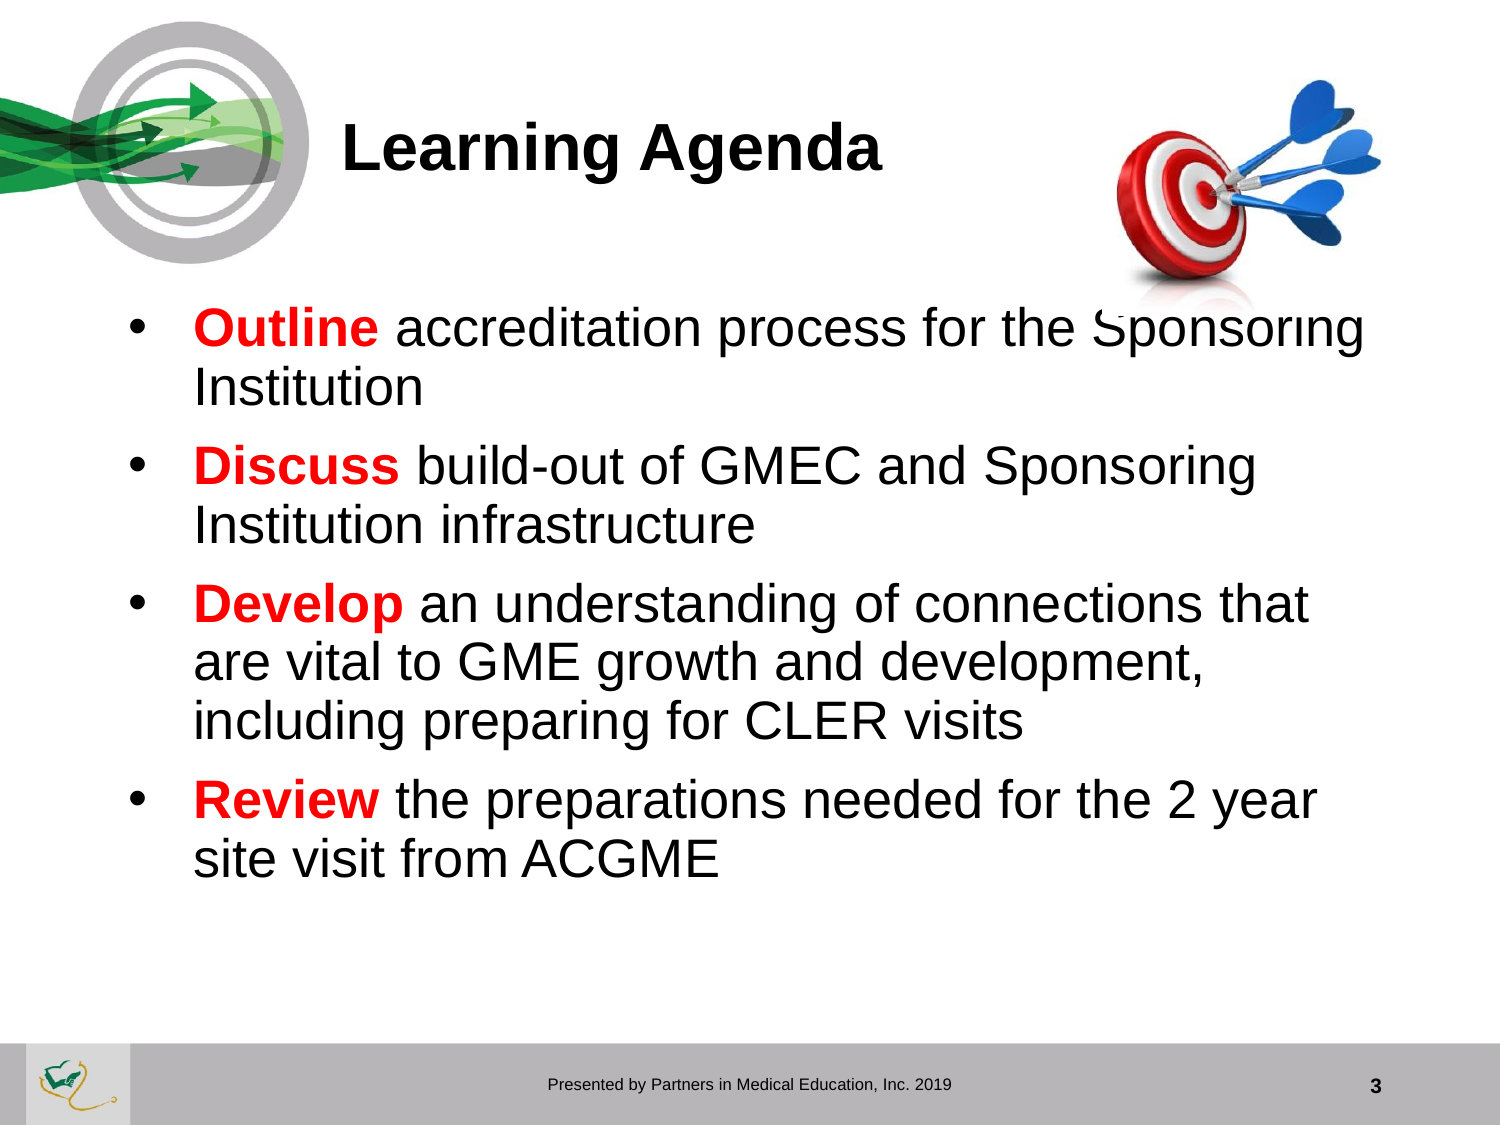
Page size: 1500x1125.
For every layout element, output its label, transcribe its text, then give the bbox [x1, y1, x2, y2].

slide_number 3 [1059, 1055, 1397, 1116]
title Learning Agenda [326, 40, 1397, 258]
list Outline accreditation process for the Sponsoring Institution Discuss build-out of GMEC and Sponsoring Institution infrastructure Develop an understanding of connections that are vital to GME growth and development, including preparing for CLER visits Review the preparations needed for the 2 year site visit from ACGME [103, 285, 1397, 1014]
text_box Presented by Partners in Medical Education, Inc. 2019 [496, 1053, 1004, 1114]
picture [0, 0, 1500, 1125]
